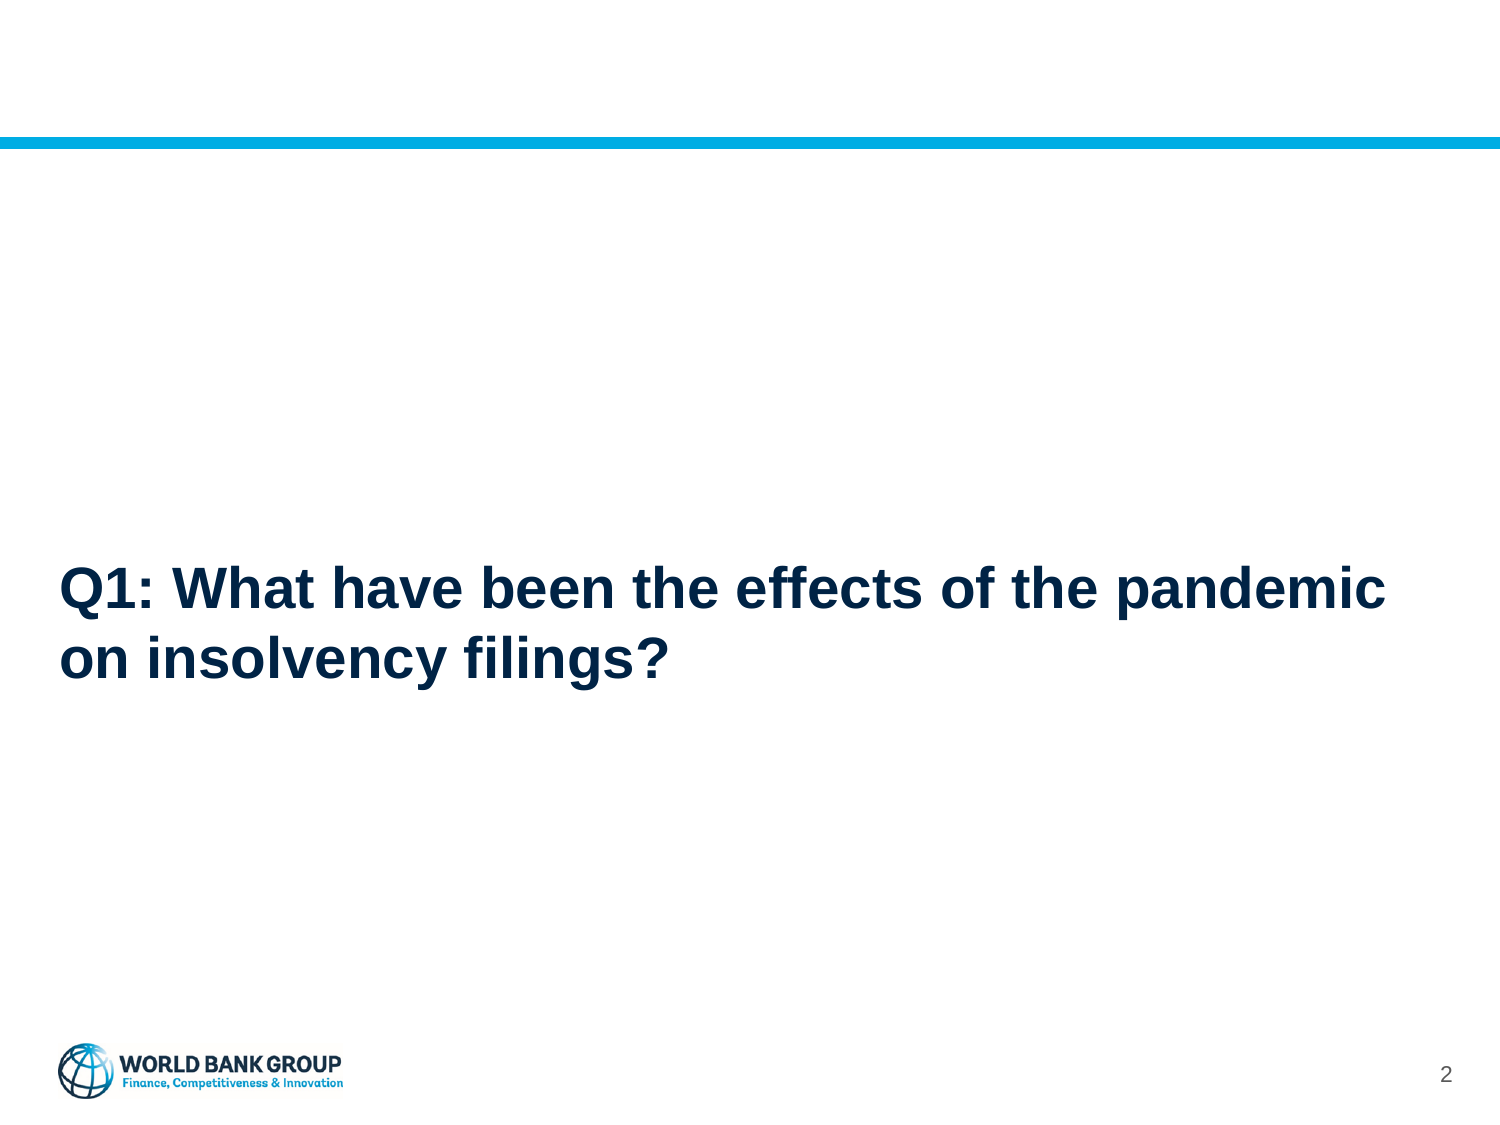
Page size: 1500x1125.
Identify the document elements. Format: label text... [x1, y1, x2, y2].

picture [75, 1053, 84, 1061]
slide_number 2 [1400, 1043, 1453, 1104]
picture [58, 1043, 343, 1099]
picture [73, 1049, 83, 1053]
list Q1: What have been the effects of the pandemic on insolvency filings? [58, 236, 1447, 1008]
picture [84, 1055, 91, 1065]
